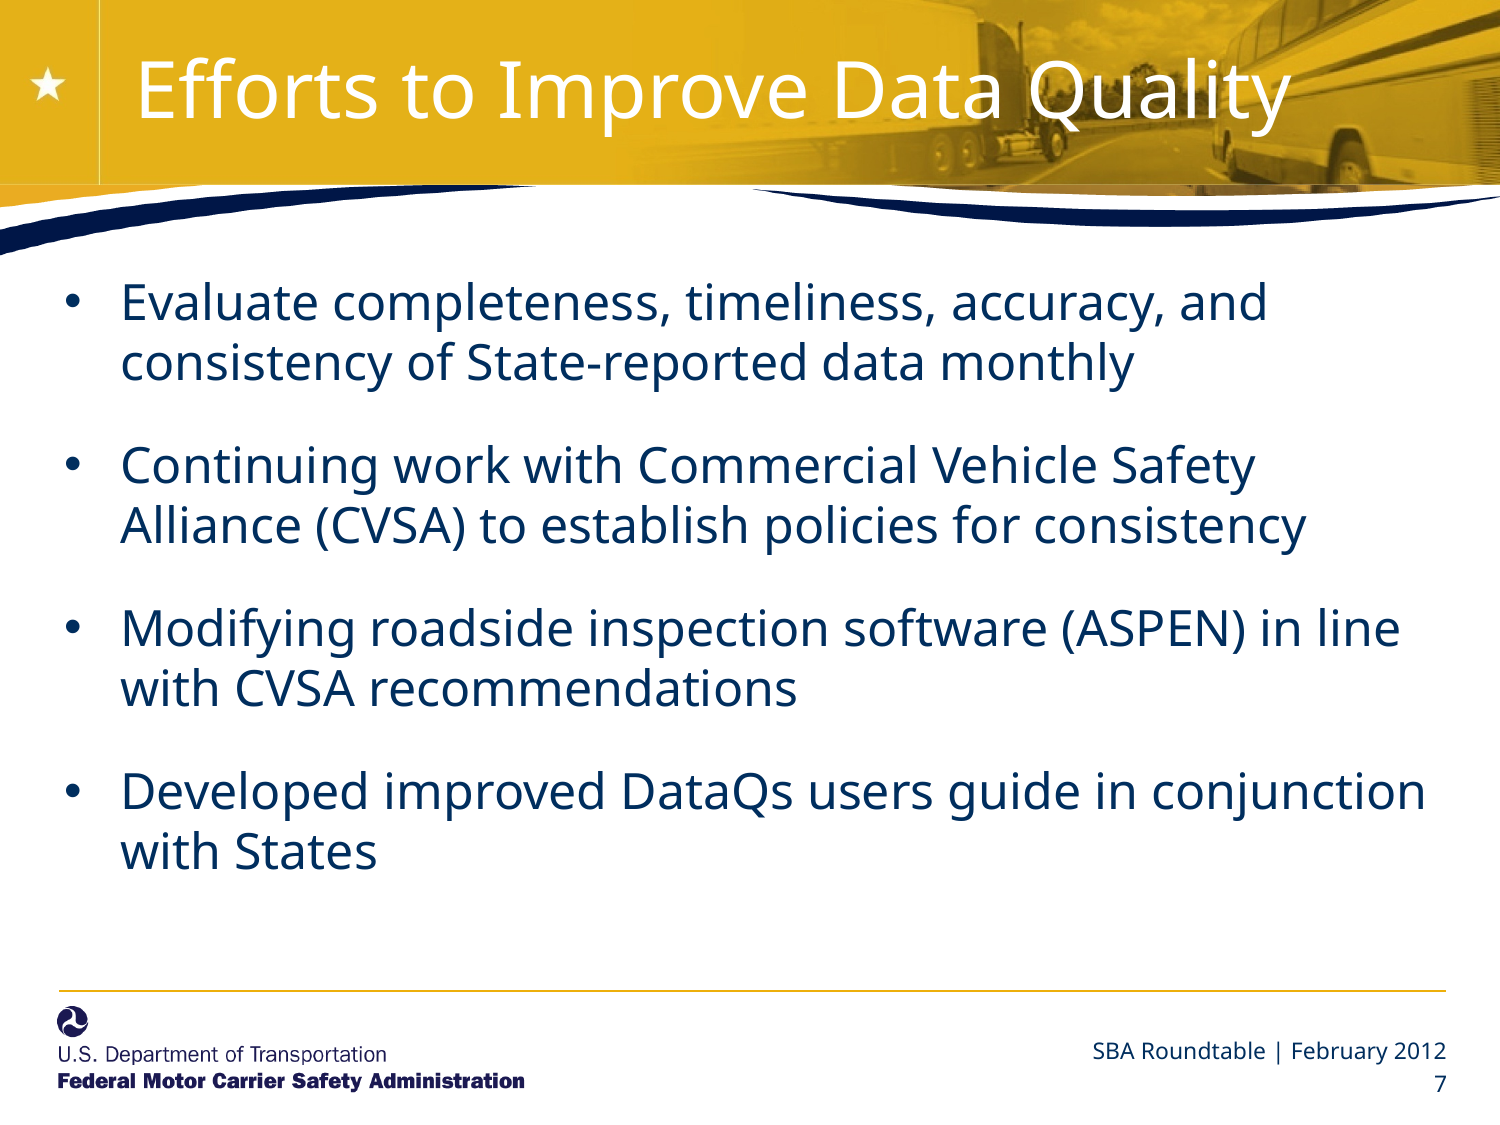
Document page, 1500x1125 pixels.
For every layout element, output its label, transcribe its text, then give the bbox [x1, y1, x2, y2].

list Evaluate completeness, timeliness, accuracy, and consistency of State-reported data monthly Continuing work with Commercial Vehicle Safety Alliance (CVSA) to establish policies for consistency Modifying roadside inspection software (ASPEN) in line with CVSA recommendations Developed improved DataQs users guide in conjunction with States [48, 262, 1445, 1006]
title Efforts to Improve Data Quality [119, 0, 1470, 181]
picture [57, 1006, 525, 1120]
picture [0, 0, 1500, 256]
